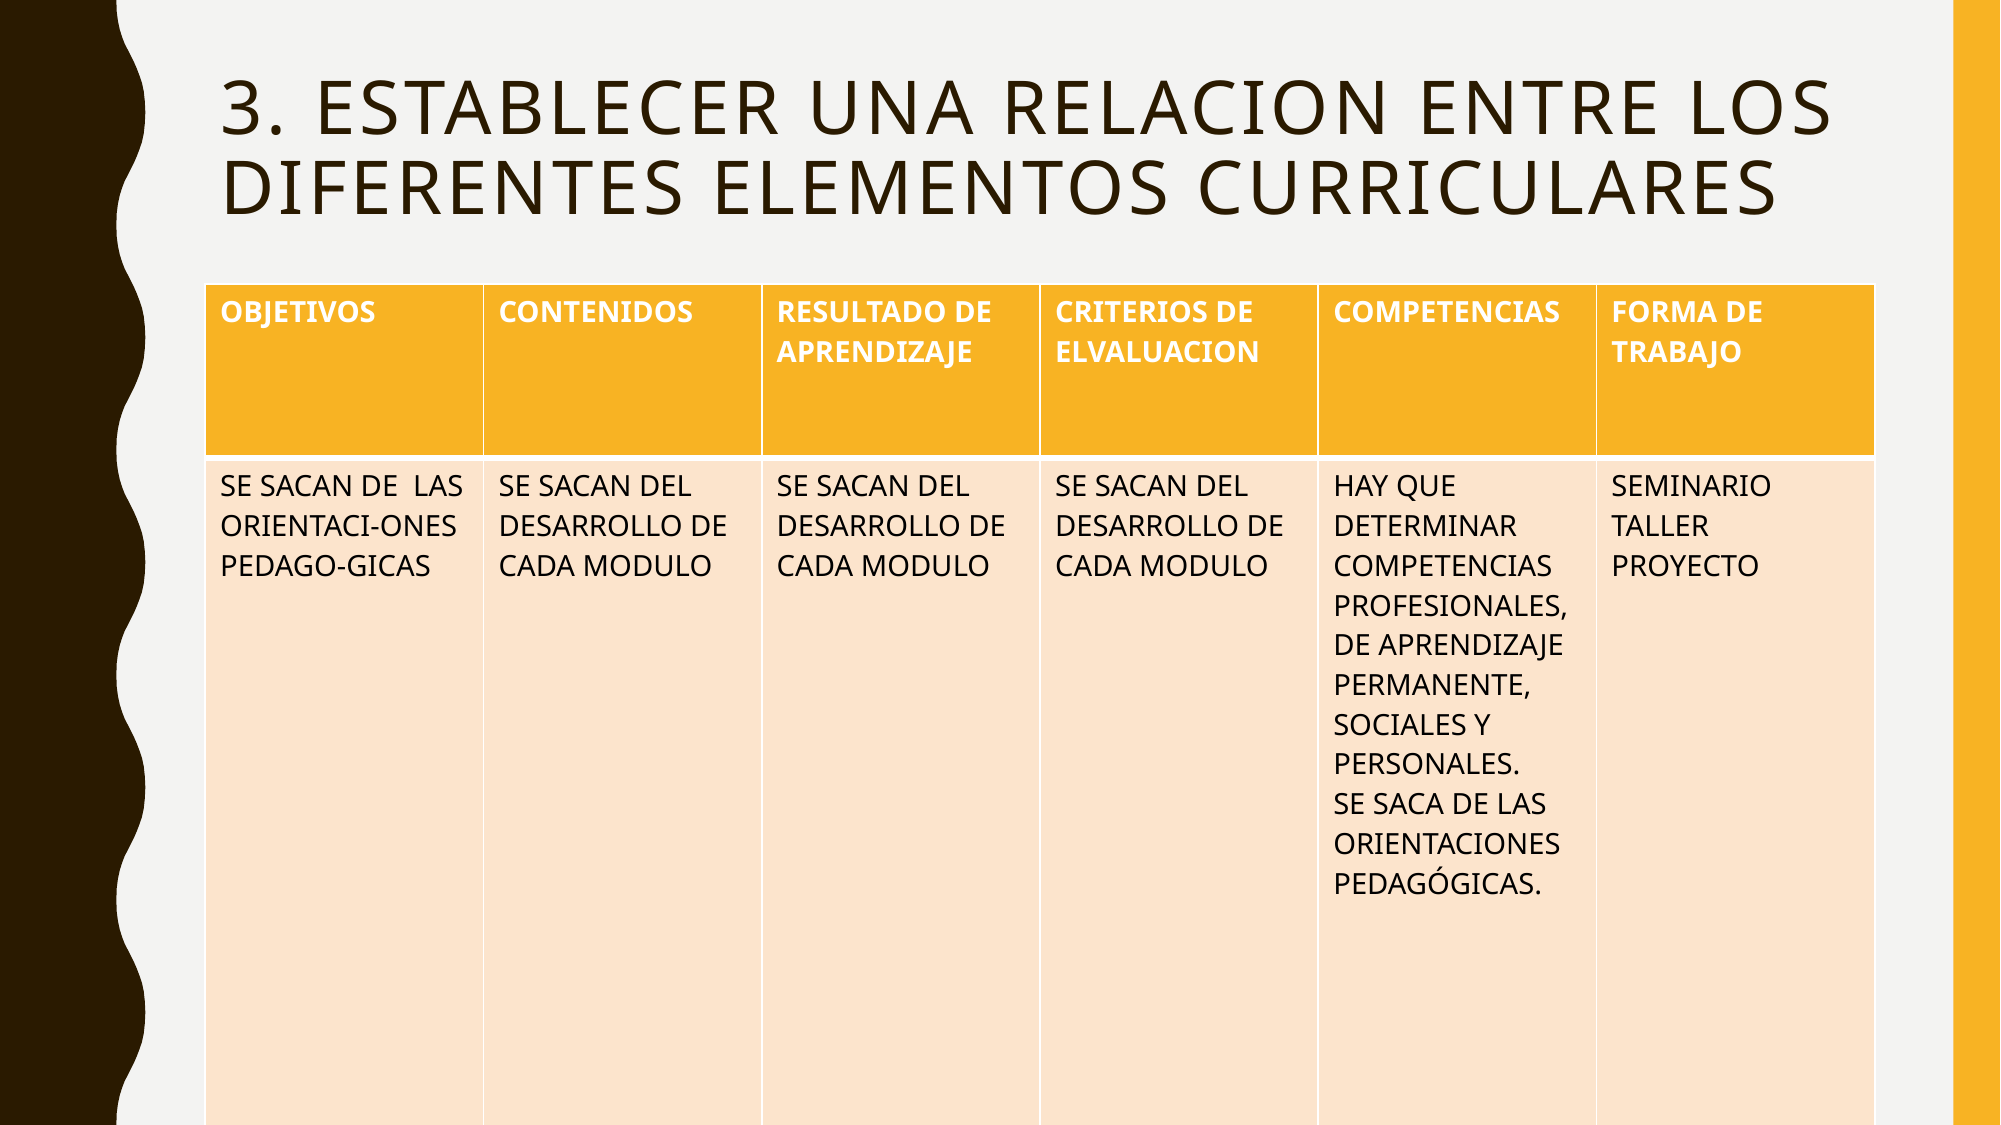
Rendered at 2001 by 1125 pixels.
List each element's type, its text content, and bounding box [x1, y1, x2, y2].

table_cell SEMINARIO TALLER PROYECTO [1597, 461, 1874, 1125]
table_cell SE SACAN DE LAS ORIENTACI-ONES PEDAGO-GICAS [206, 461, 483, 1125]
table_header COMPETENCIAS [1319, 285, 1596, 455]
table_cell SE SACAN DEL DESARROLLO DE CADA MODULO [484, 461, 761, 1125]
table_cell HAY QUE DETERMINAR COMPETENCIAS PROFESIONALES, DE APRENDIZAJE PERMANENTE, SOCIALES Y PERSONALES. SE SACA DE LAS ORIENTACIONES PEDAGÓGICAS. [1319, 461, 1596, 1125]
table_header CRITERIOS DE ELVALUACION [1041, 285, 1317, 455]
table_cell SE SACAN DEL DESARROLLO DE CADA MODULO [763, 461, 1039, 1125]
table_header RESULTADO DE APRENDIZAJE [763, 285, 1039, 455]
title 3. ESTABLECER UNA RELACION ENTRE LOS DIFERENTES ELEMENTOS CURRICULARES [205, 62, 1875, 283]
table_header OBJETIVOS [206, 285, 483, 455]
table_cell SE SACAN DEL DESARROLLO DE CADA MODULO [1041, 461, 1317, 1125]
table_header CONTENIDOS [484, 285, 761, 455]
table_header FORMA DE TRABAJO [1597, 285, 1874, 455]
